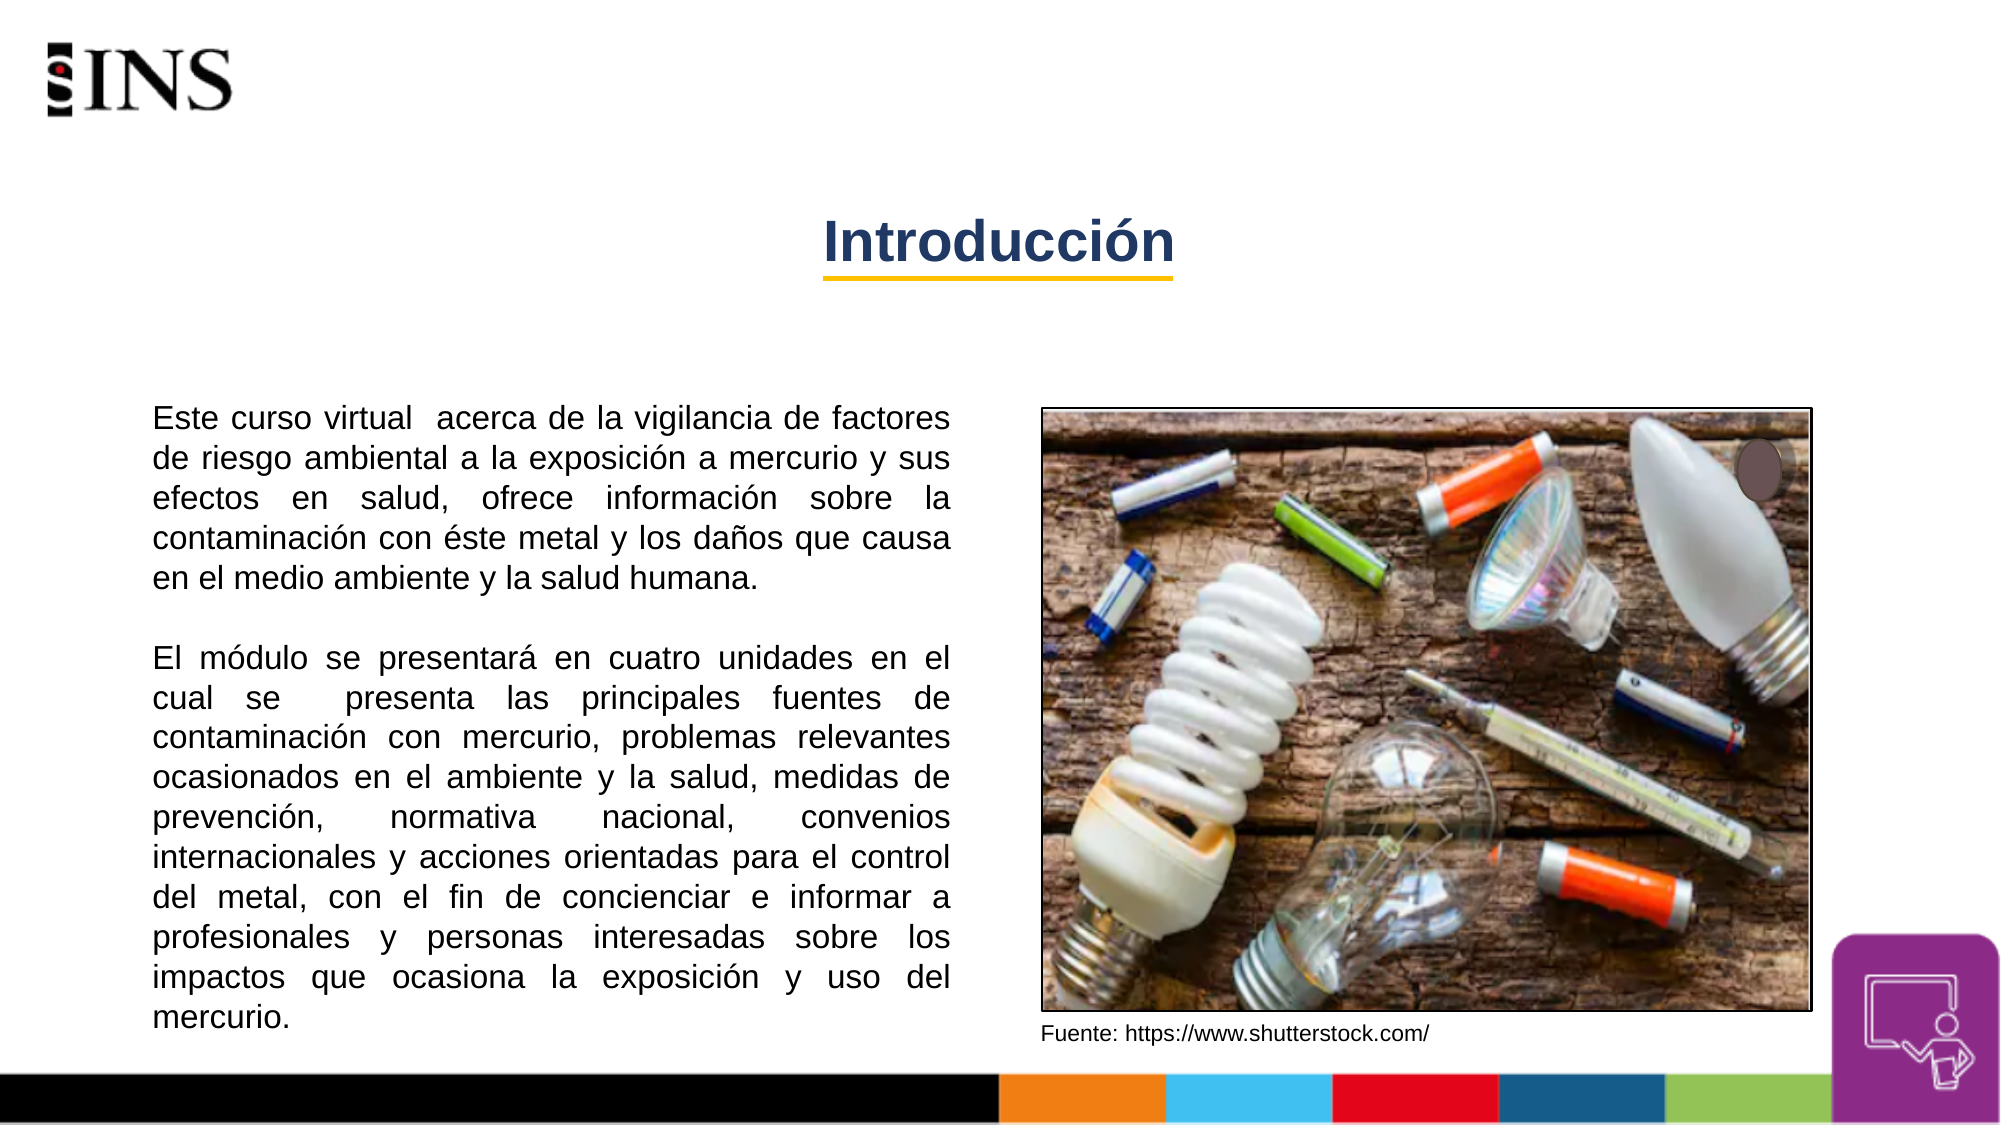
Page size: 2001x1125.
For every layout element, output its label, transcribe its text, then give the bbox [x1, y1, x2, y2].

picture [0, 0, 2001, 1125]
list Este curso virtual acerca de la vigilancia de factores de riesgo ambiental a la exposición a mercurio y sus efectos en salud, ofrece información sobre la contaminación con éste metal y los daños que causa en el medio ambiente y la salud humana. El módulo se presentará en cuatro unidades en el cual se presenta las principales fuentes de contaminación con mercurio, problemas relevantes ocasionados en el ambiente y la salud, medidas de prevención, normativa nacional, convenios internacionales y acciones orientadas para el control del metal, con el fin de concienciar e informar a profesionales y personas interesadas sobre los impactos que ocasiona la exposición y uso del mercurio. [137, 388, 968, 1036]
title Introducción [137, 128, 1863, 356]
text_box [1025, 408, 1811, 1054]
